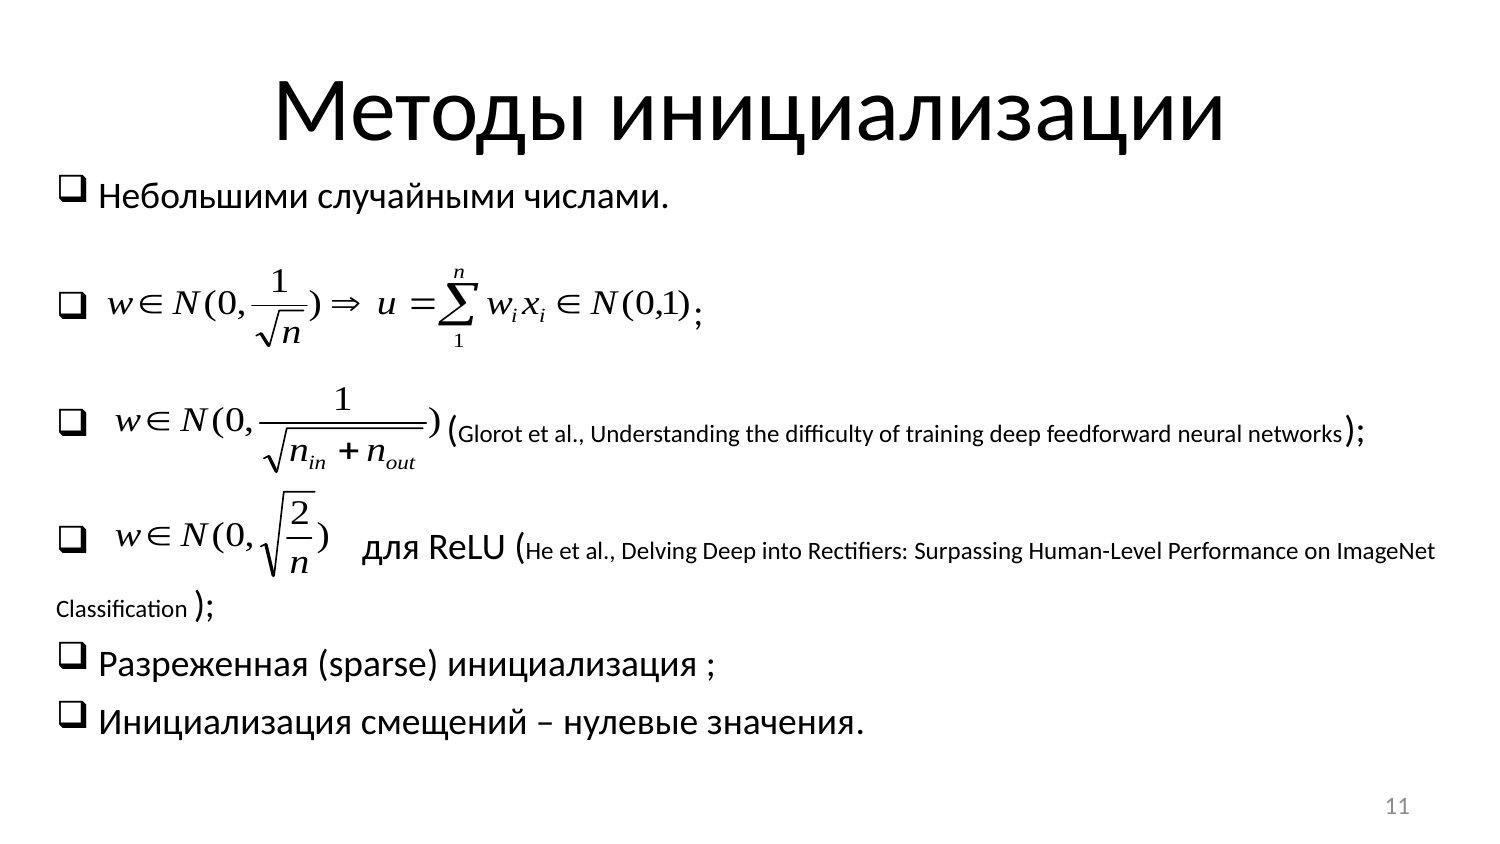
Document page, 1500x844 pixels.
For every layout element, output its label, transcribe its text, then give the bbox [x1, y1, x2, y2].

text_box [107, 376, 449, 482]
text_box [100, 256, 700, 355]
text_box Небольшими случайными числами. ; (Glorot et al., Understanding the difficulty of training deep feedforward neural networks); для ReLU (He et al., Delving Deep into Rectifiers: Surpassing Human-Level Performance on ImageNet Classification ); Разреженная (sparse) инициализация ; Инициализация смещений – нулевые значения. [41, 150, 1459, 750]
title Методы инициализации [75, 33, 1425, 150]
slide_number 11 [1074, 782, 1425, 827]
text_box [108, 482, 337, 585]
